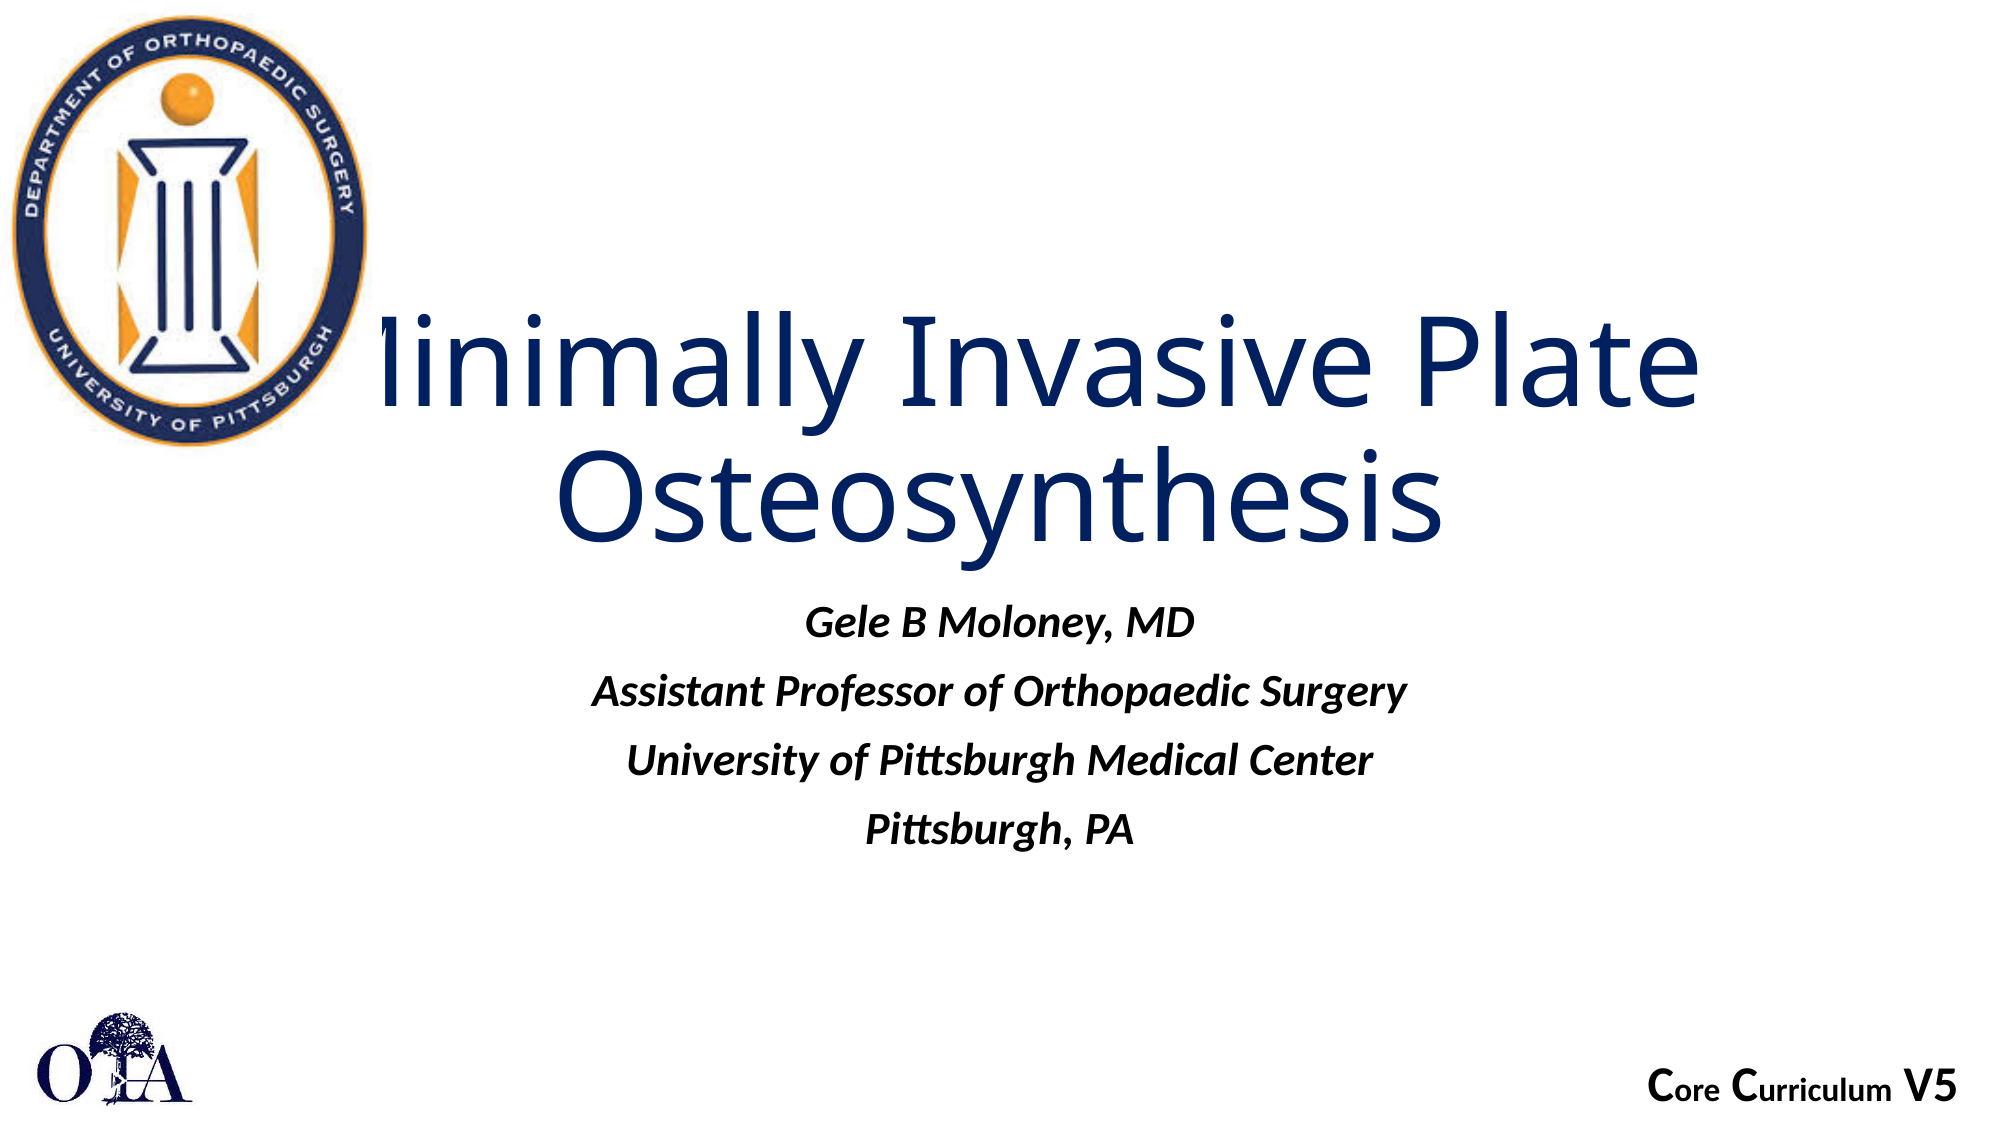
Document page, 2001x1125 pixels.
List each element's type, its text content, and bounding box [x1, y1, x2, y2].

title Minimally Invasive Plate Osteosynthesis [249, 183, 1751, 577]
picture [0, 0, 382, 458]
subtitle Gele B Moloney, MD Assistant Professor of Orthopaedic Surgery University of Pittsburgh Medical Center Pittsburgh, PA [249, 590, 1751, 863]
picture [28, 1010, 200, 1108]
